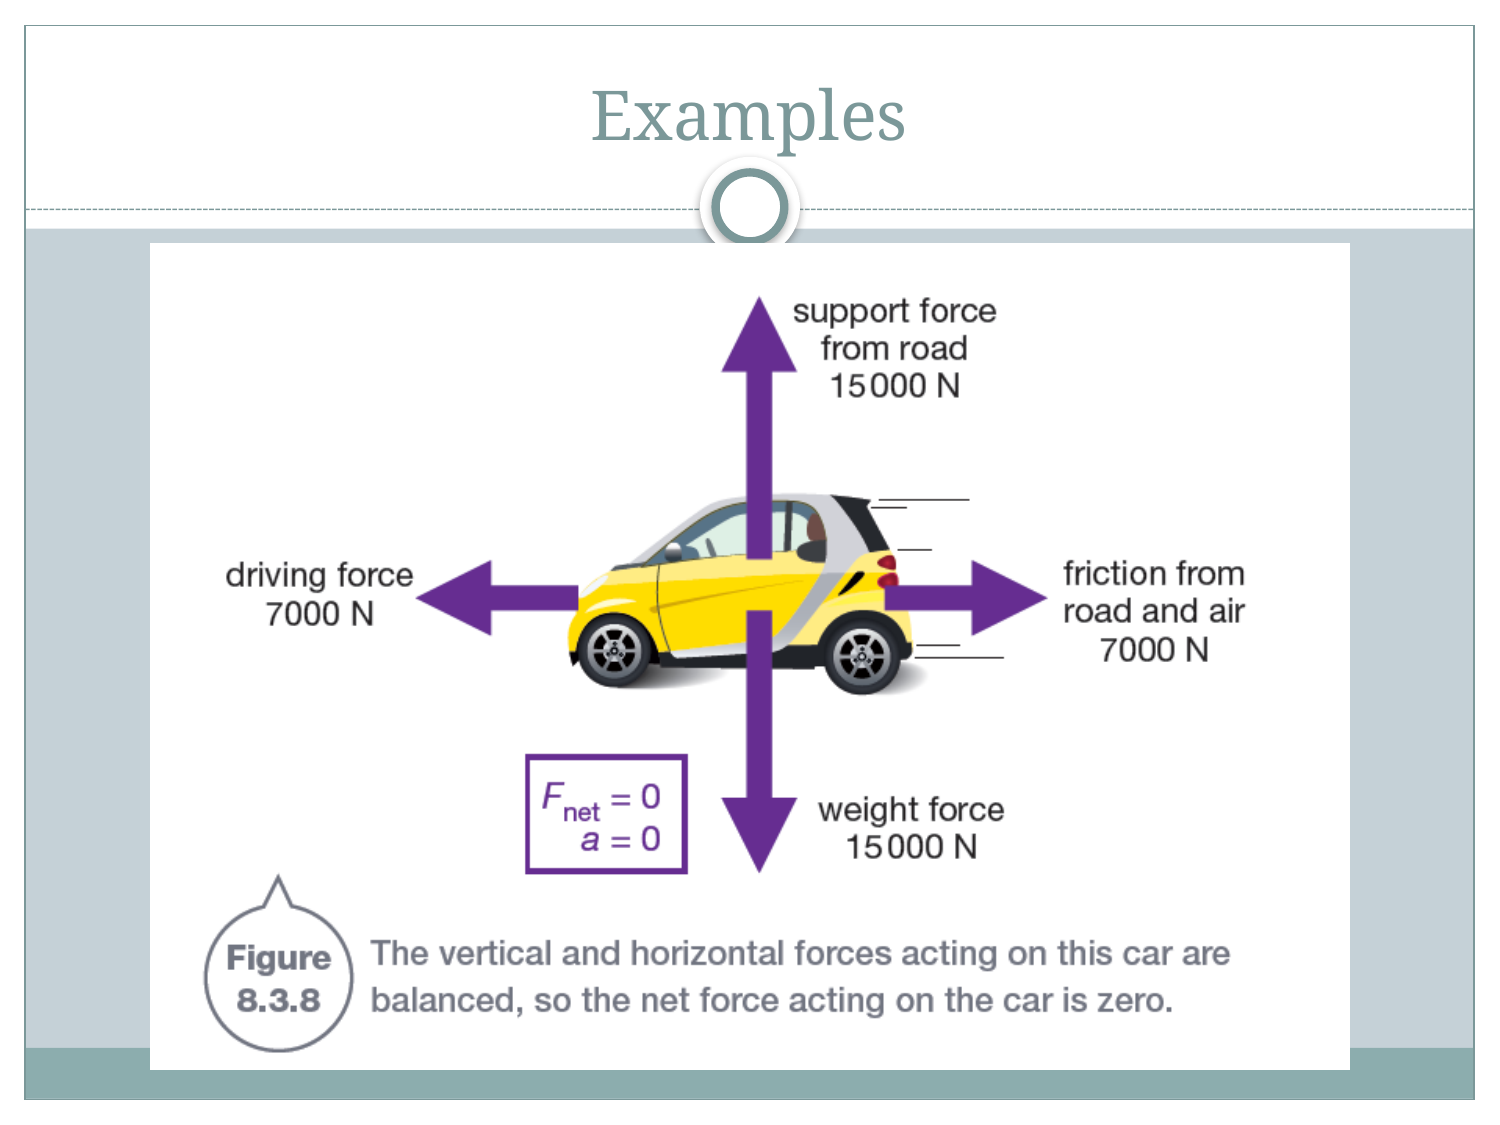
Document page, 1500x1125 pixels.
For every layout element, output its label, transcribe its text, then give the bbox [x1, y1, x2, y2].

picture [150, 243, 1350, 1071]
title Examples [49, 37, 1450, 163]
